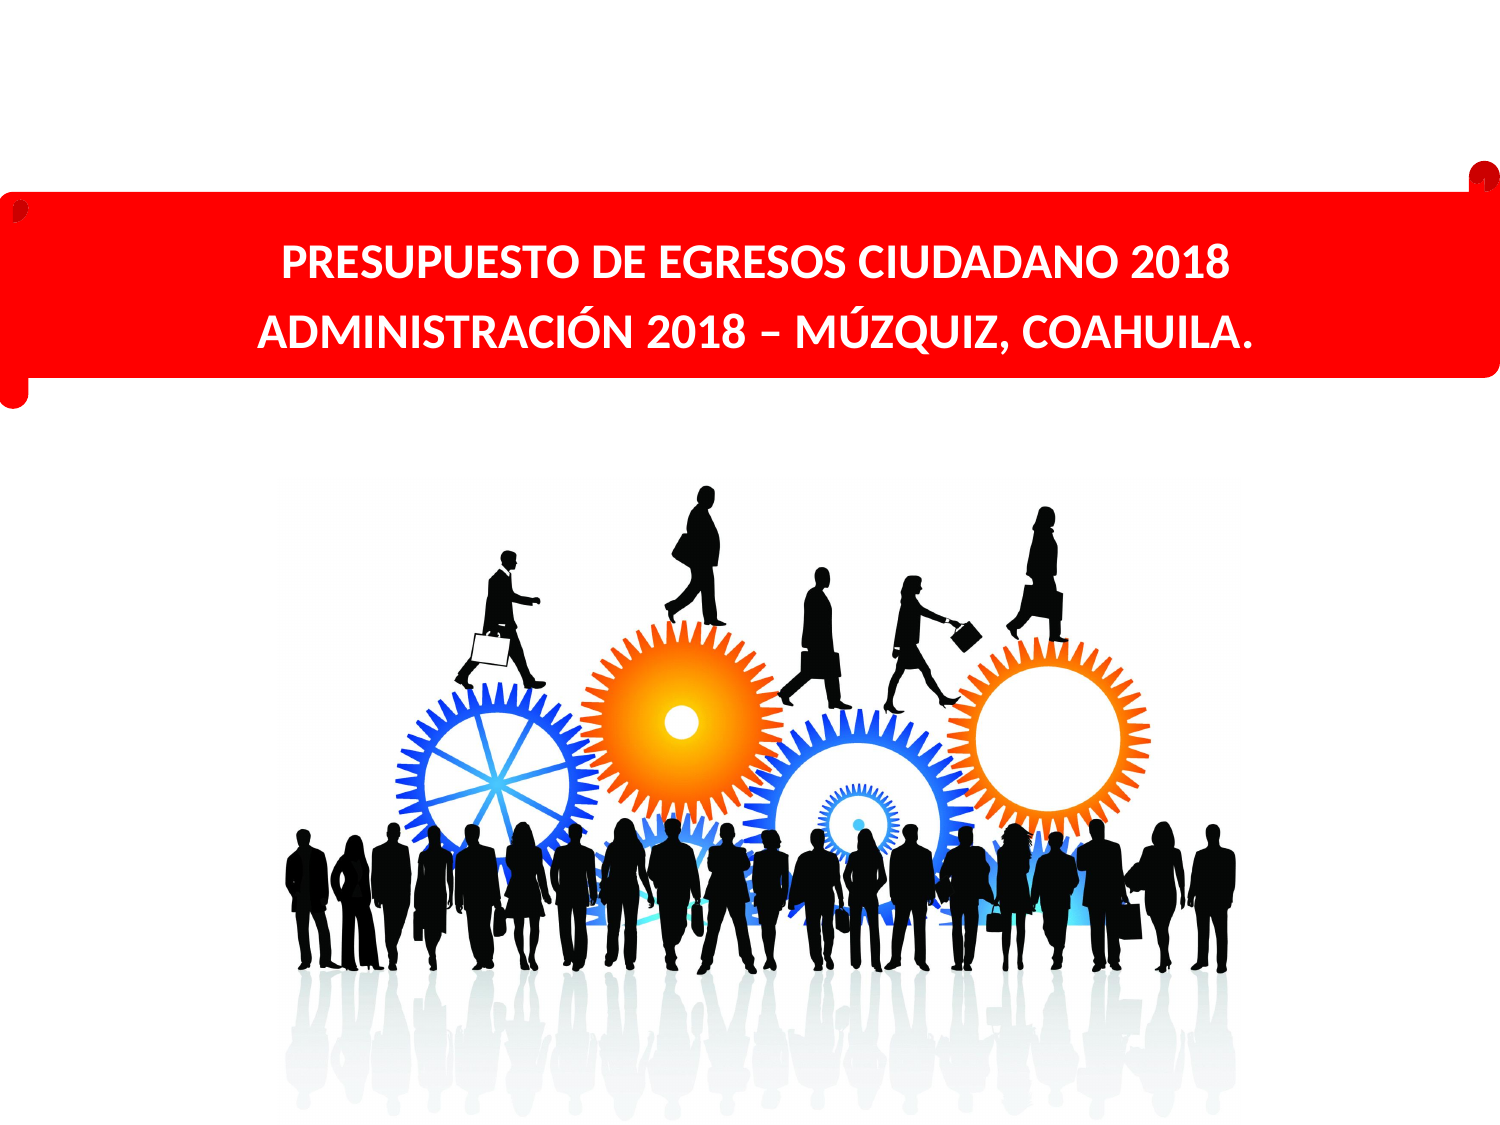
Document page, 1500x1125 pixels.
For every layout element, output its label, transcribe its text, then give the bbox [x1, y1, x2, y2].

text_box PRESUPUESTO DE EGRESOS CIUDADANO 2018 ADMINISTRACIÓN 2018 – MÚZQUIZ, COAHUILA. [0, 158, 1500, 411]
picture [277, 477, 1241, 1125]
